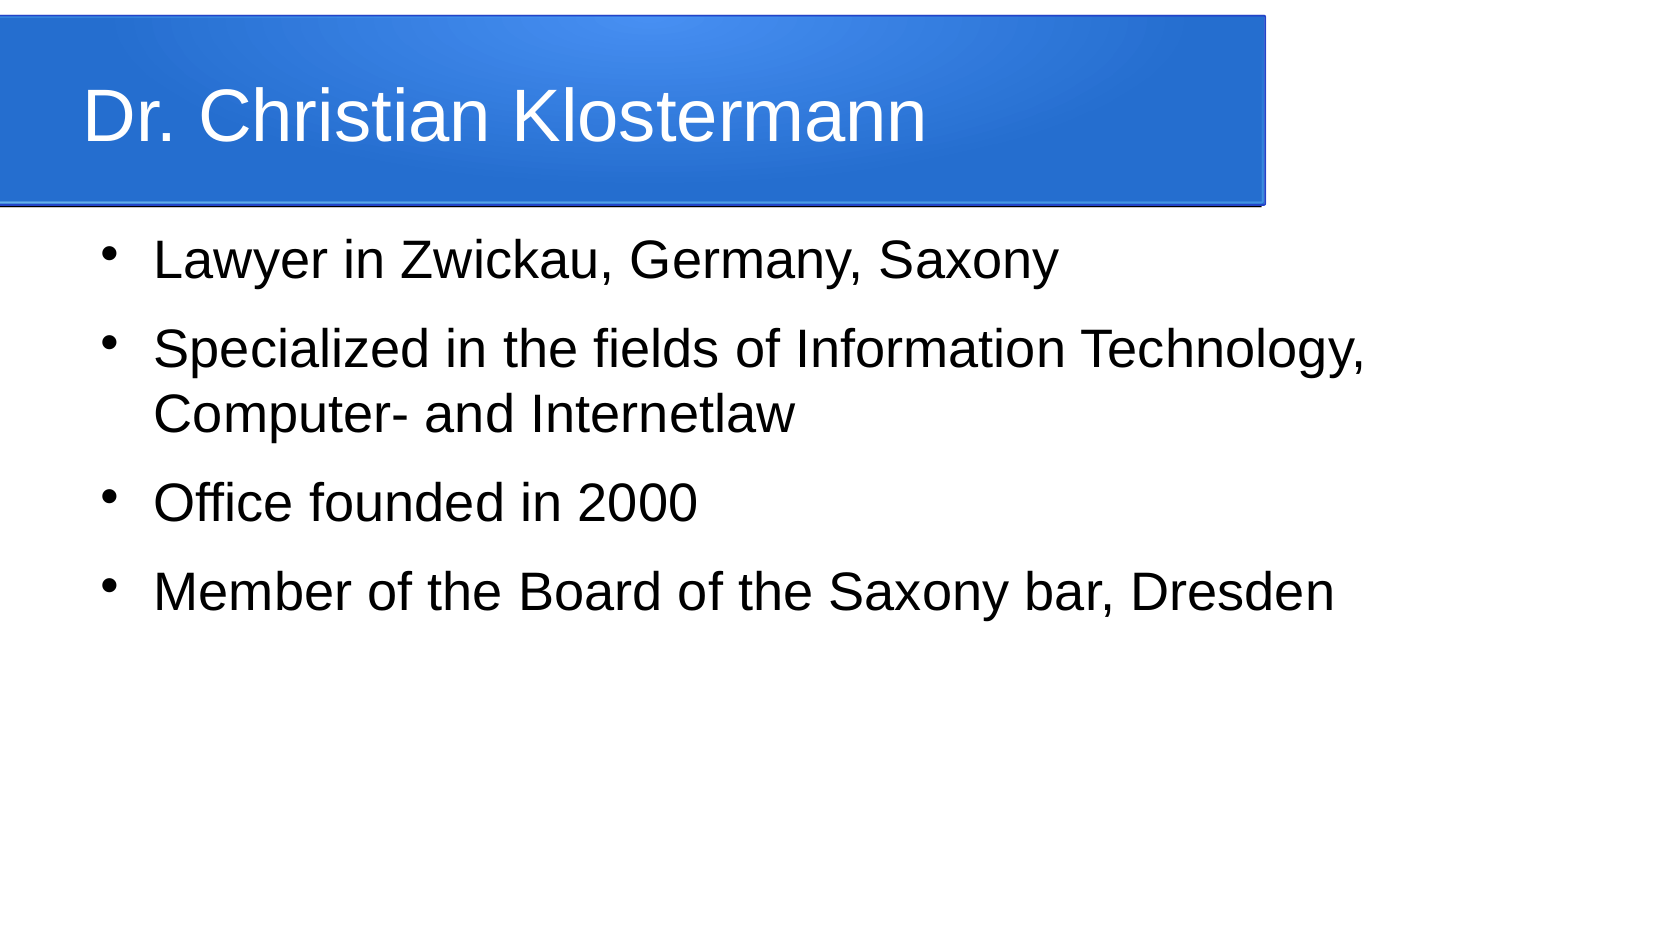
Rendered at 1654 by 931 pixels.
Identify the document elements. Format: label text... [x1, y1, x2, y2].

text_box Dr. Christian Klostermann [82, 35, 1235, 189]
picture [0, 13, 1269, 211]
text_box Lawyer in Zwickau, Germany, Saxony Specialized in the fields of Information Technology, Computer- and Internetlaw Office founded in 2000 Member of the Board of the Saxony bar, Dresden [82, 224, 1571, 764]
